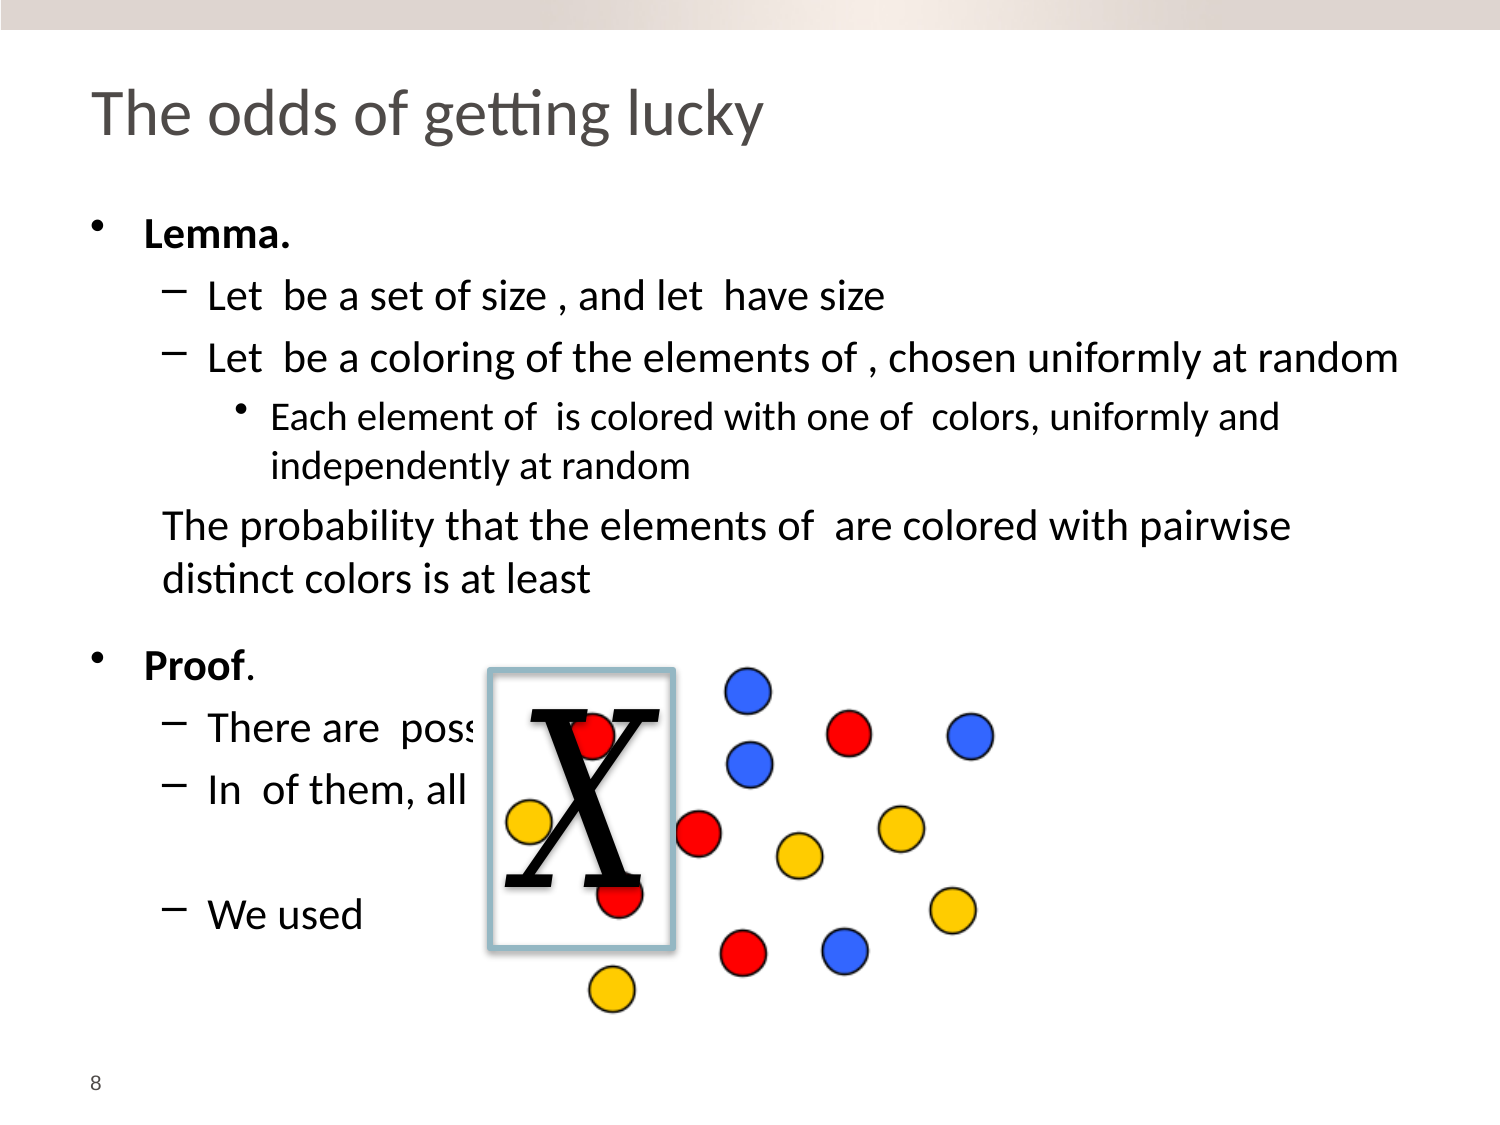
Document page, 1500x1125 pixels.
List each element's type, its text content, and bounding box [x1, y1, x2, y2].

title The odds of getting lucky [76, 57, 1427, 161]
picture [0, 0, 1500, 30]
slide_number 8 [75, 1069, 396, 1115]
picture [473, 635, 1027, 1046]
